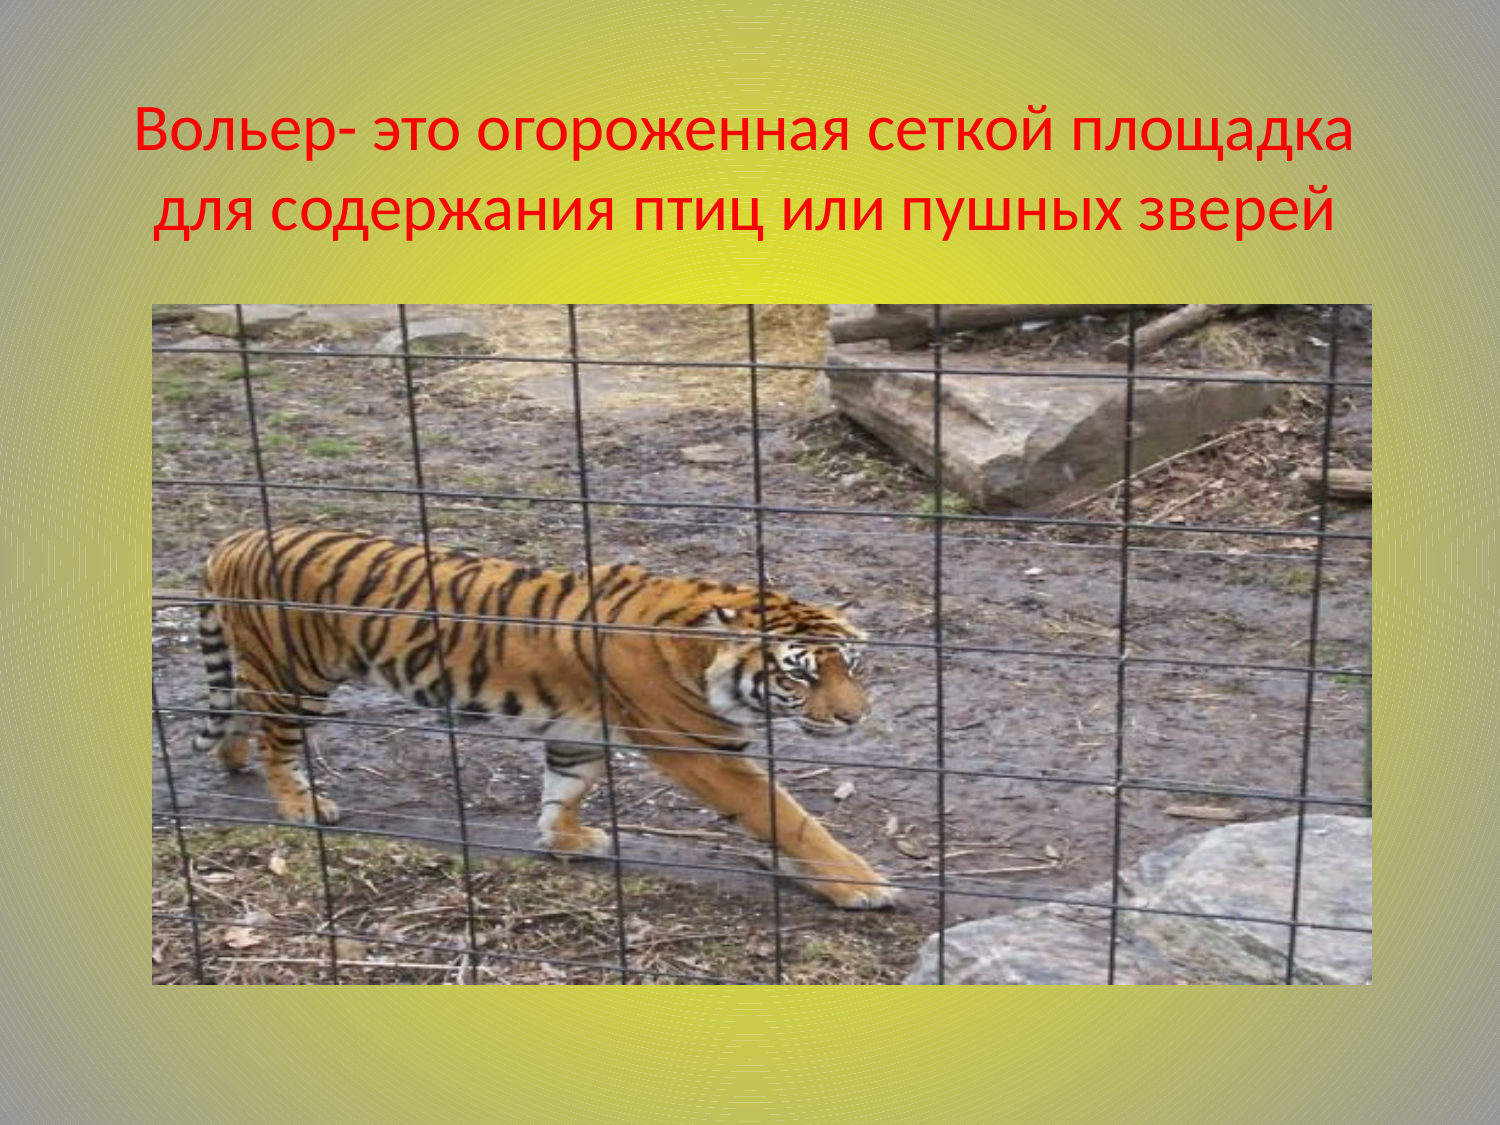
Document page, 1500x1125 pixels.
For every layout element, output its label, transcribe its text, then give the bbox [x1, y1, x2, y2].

title Вольер- это огороженная сеткой площадка для содержания птиц или пушных зверей [70, 70, 1421, 259]
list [152, 304, 1372, 985]
